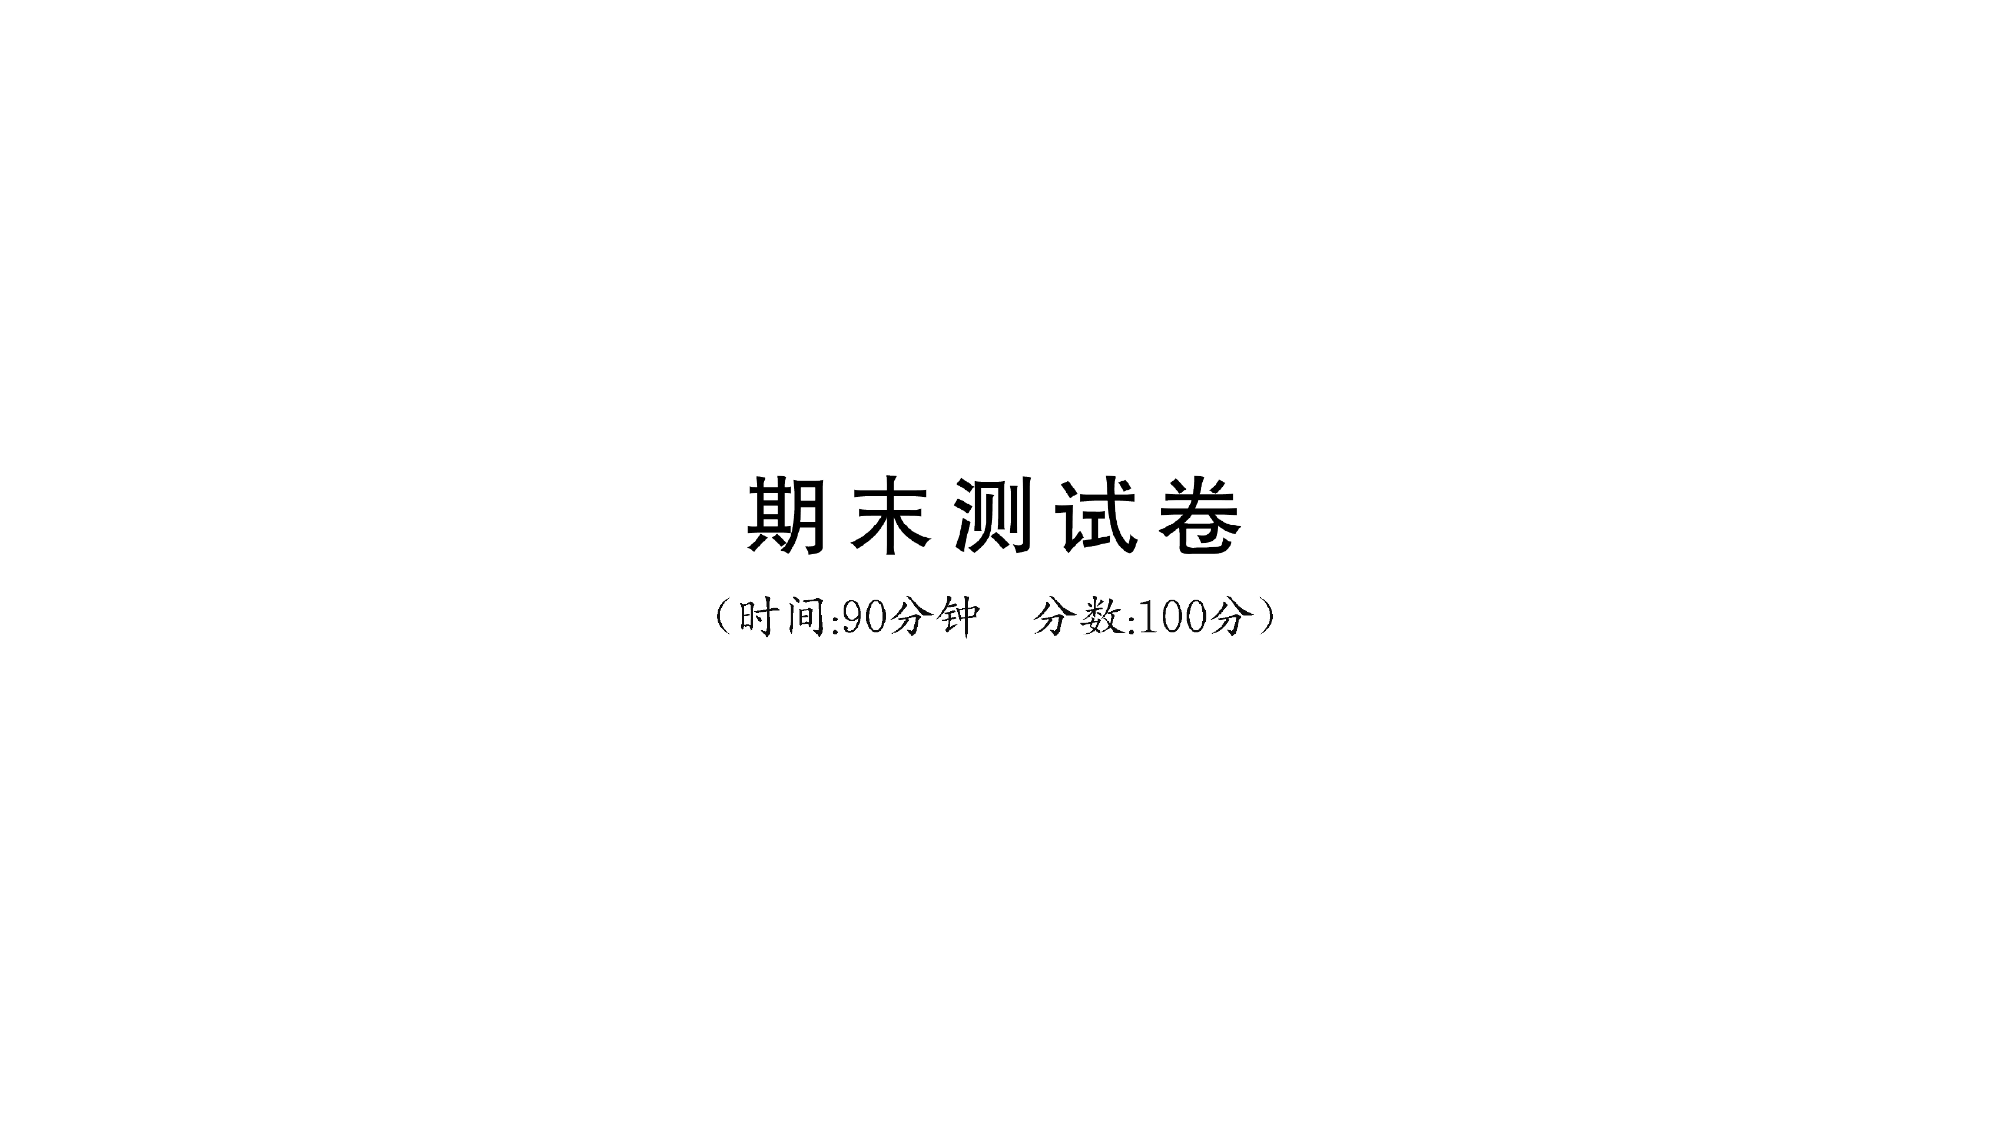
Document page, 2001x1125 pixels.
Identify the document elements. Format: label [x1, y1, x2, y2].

picture [704, 462, 1296, 663]
